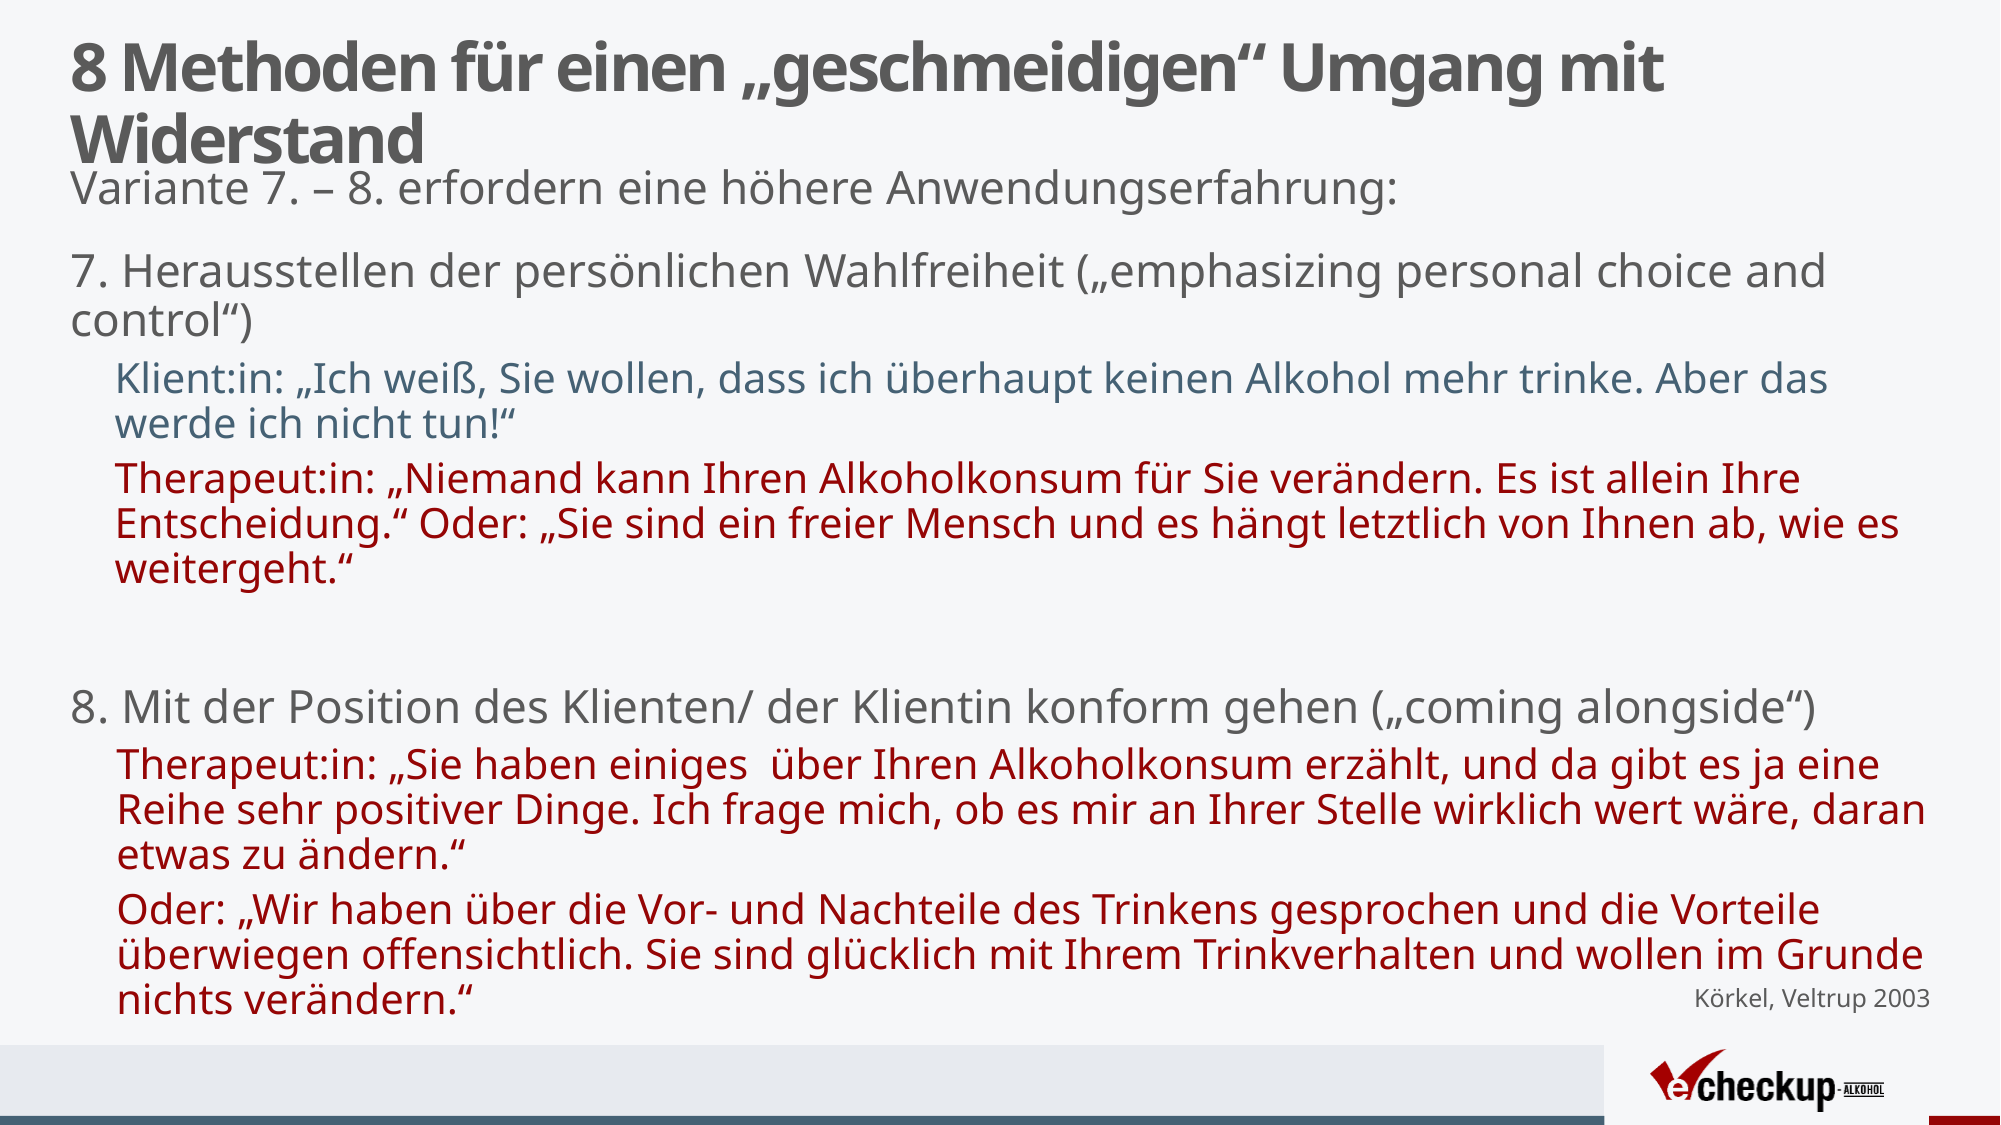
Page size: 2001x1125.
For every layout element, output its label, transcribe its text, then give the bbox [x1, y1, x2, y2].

list Variante 7. – 8. erfordern eine höhere Anwendungserfahrung: [70, 165, 1931, 225]
list 7. Herausstellen der persönlichen Wahlfreiheit („emphasizing personal choice and control“) Klient:in: „Ich weiß, Sie wollen, dass ich überhaupt keinen Alkohol mehr trinke. Aber das werde ich nicht tun!“ Therapeut:in: „Niemand kann Ihren Alkoholkonsum für Sie verändern. Es ist allein Ihre Entscheidung.“ Oder: „Sie sind ein freier Mensch und es hängt letztlich von Ihnen ab, wie es weitergeht.“ 8. Mit der Position des Klienten/ der Klientin konform gehen („coming alongside“) Therapeut:in: „Sie haben einiges über Ihren Alkoholkonsum erzählt, und da gibt es ja eine Reihe sehr positiver Dinge. Ich frage mich, ob es mir an Ihrer Stelle wirklich wert wäre, daran etwas zu ändern.“ Oder: „Wir haben über die Vor- und Nachteile des Trinkens gesprochen und die Vorteile überwiegen offensichtlich. Sie sind glücklich mit Ihrem Trinkverhalten und wollen im Grunde nichts verändern.“ [70, 248, 1930, 1016]
title 8 Methoden für einen „geschmeidigen“ Umgang mit Widerstand [70, 70, 1930, 142]
picture [1650, 1049, 1884, 1112]
list Körkel, Veltrup 2003 [464, 982, 1931, 1040]
